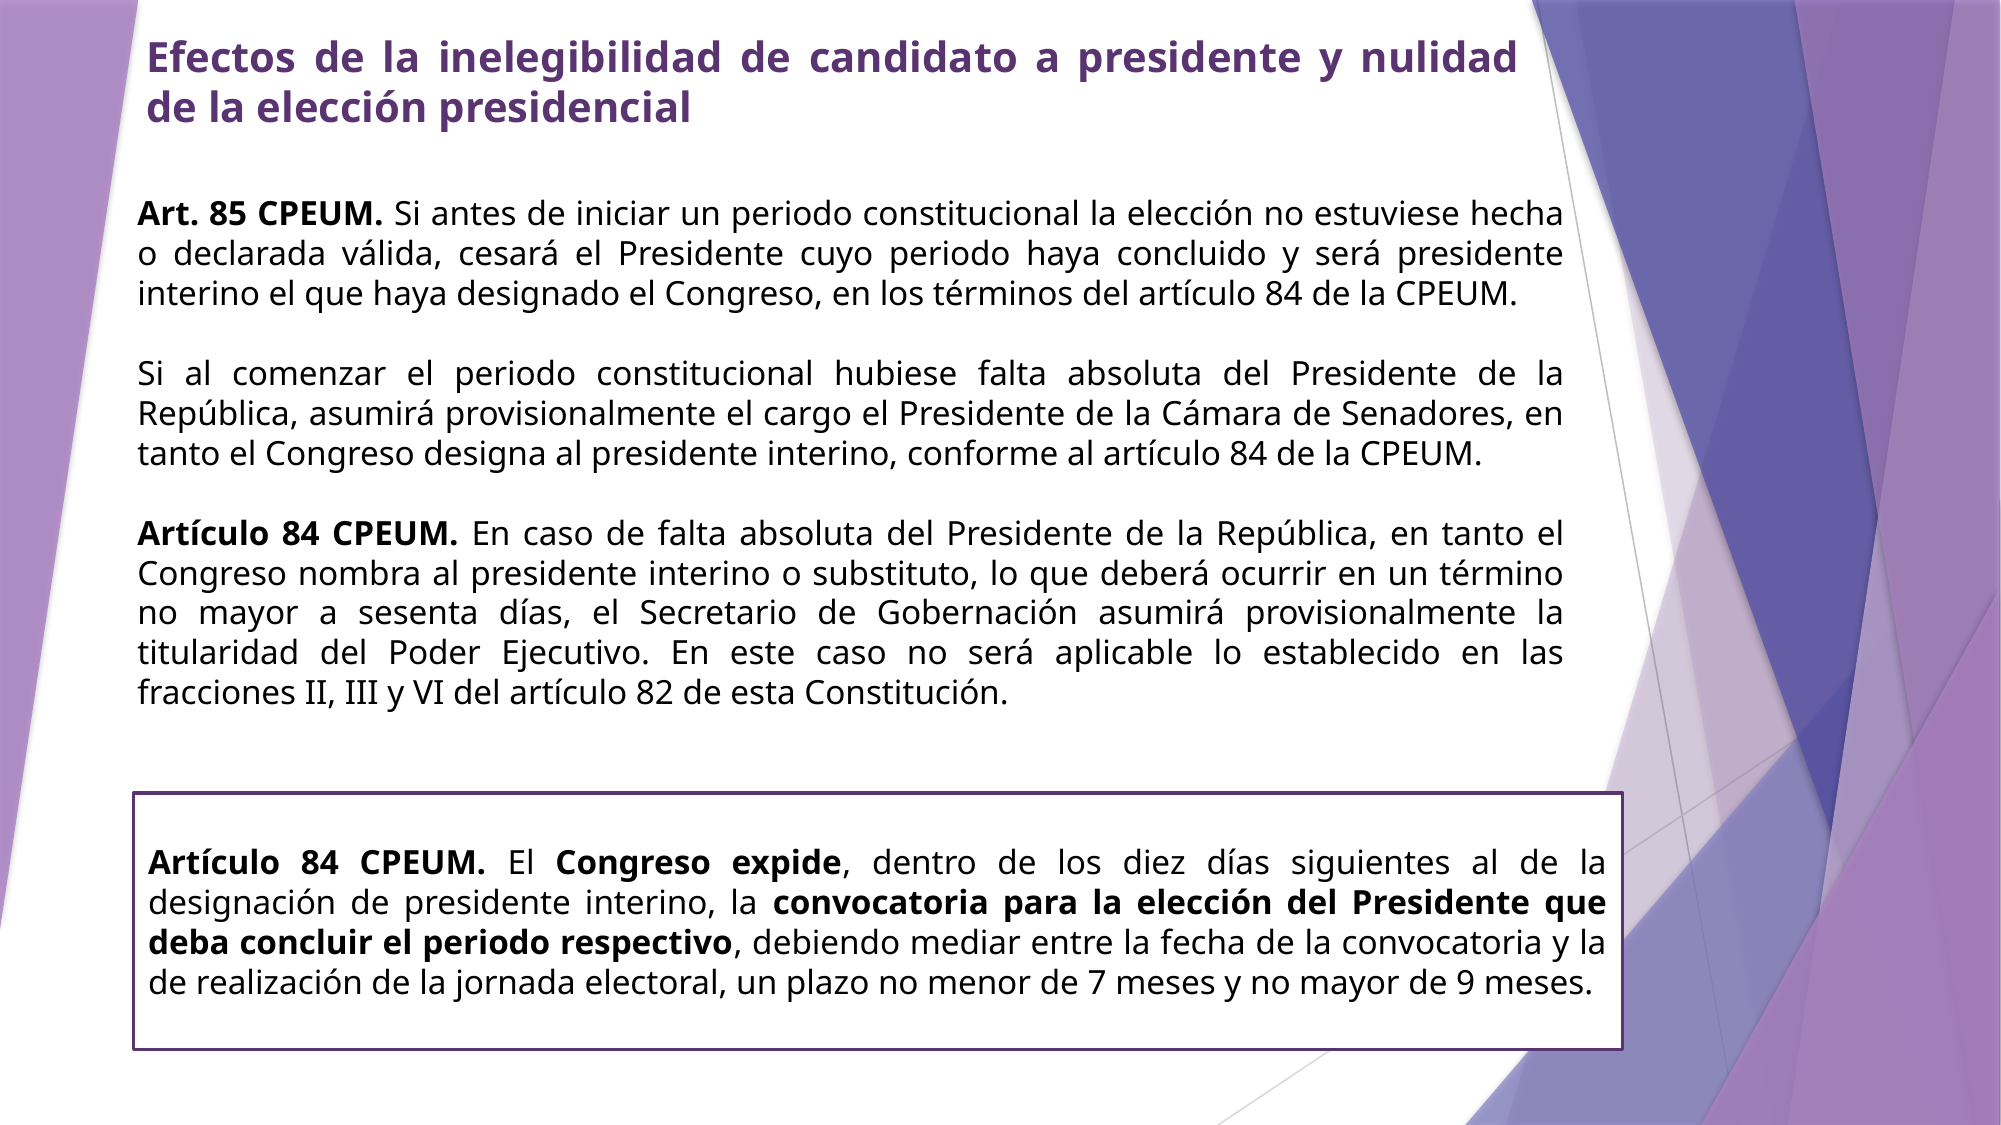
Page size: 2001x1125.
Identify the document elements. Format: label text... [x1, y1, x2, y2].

text_box Efectos de la inelegibilidad de candidato a presidente y nulidad de la elección presidencial [131, 23, 1536, 139]
text_box Art. 85 CPEUM. Si antes de iniciar un periodo constitucional la elección no estuviese hecha o declarada válida, cesará el Presidente cuyo periodo haya concluido y será presidente interino el que haya designado el Congreso, en los términos del artículo 84 de la CPEUM. Si al comenzar el periodo constitucional hubiese falta absoluta del Presidente de la República, asumirá provisionalmente el cargo el Presidente de la Cámara de Senadores, en tanto el Congreso designa al presidente interino, conforme al artículo 84 de la CPEUM. Artículo 84 CPEUM. En caso de falta absoluta del Presidente de la República, en tanto el Congreso nombra al presidente interino o substituto, lo que deberá ocurrir en un término no mayor a sesenta días, el Secretario de Gobernación asumirá provisionalmente la titularidad del Poder Ejecutivo. En este caso no será aplicable lo establecido en las fracciones II, III y VI del artículo 82 de esta Constitución. [122, 140, 1582, 719]
text_box Artículo 84 CPEUM. El Congreso expide, dentro de los diez días siguientes al de la designación de presidente interino, la convocatoria para la elección del Presidente que deba concluir el periodo respectivo, debiendo mediar entre la fecha de la convocatoria y la de realización de la jornada electoral, un plazo no menor de 7 meses y no mayor de 9 meses. [132, 791, 1624, 1051]
